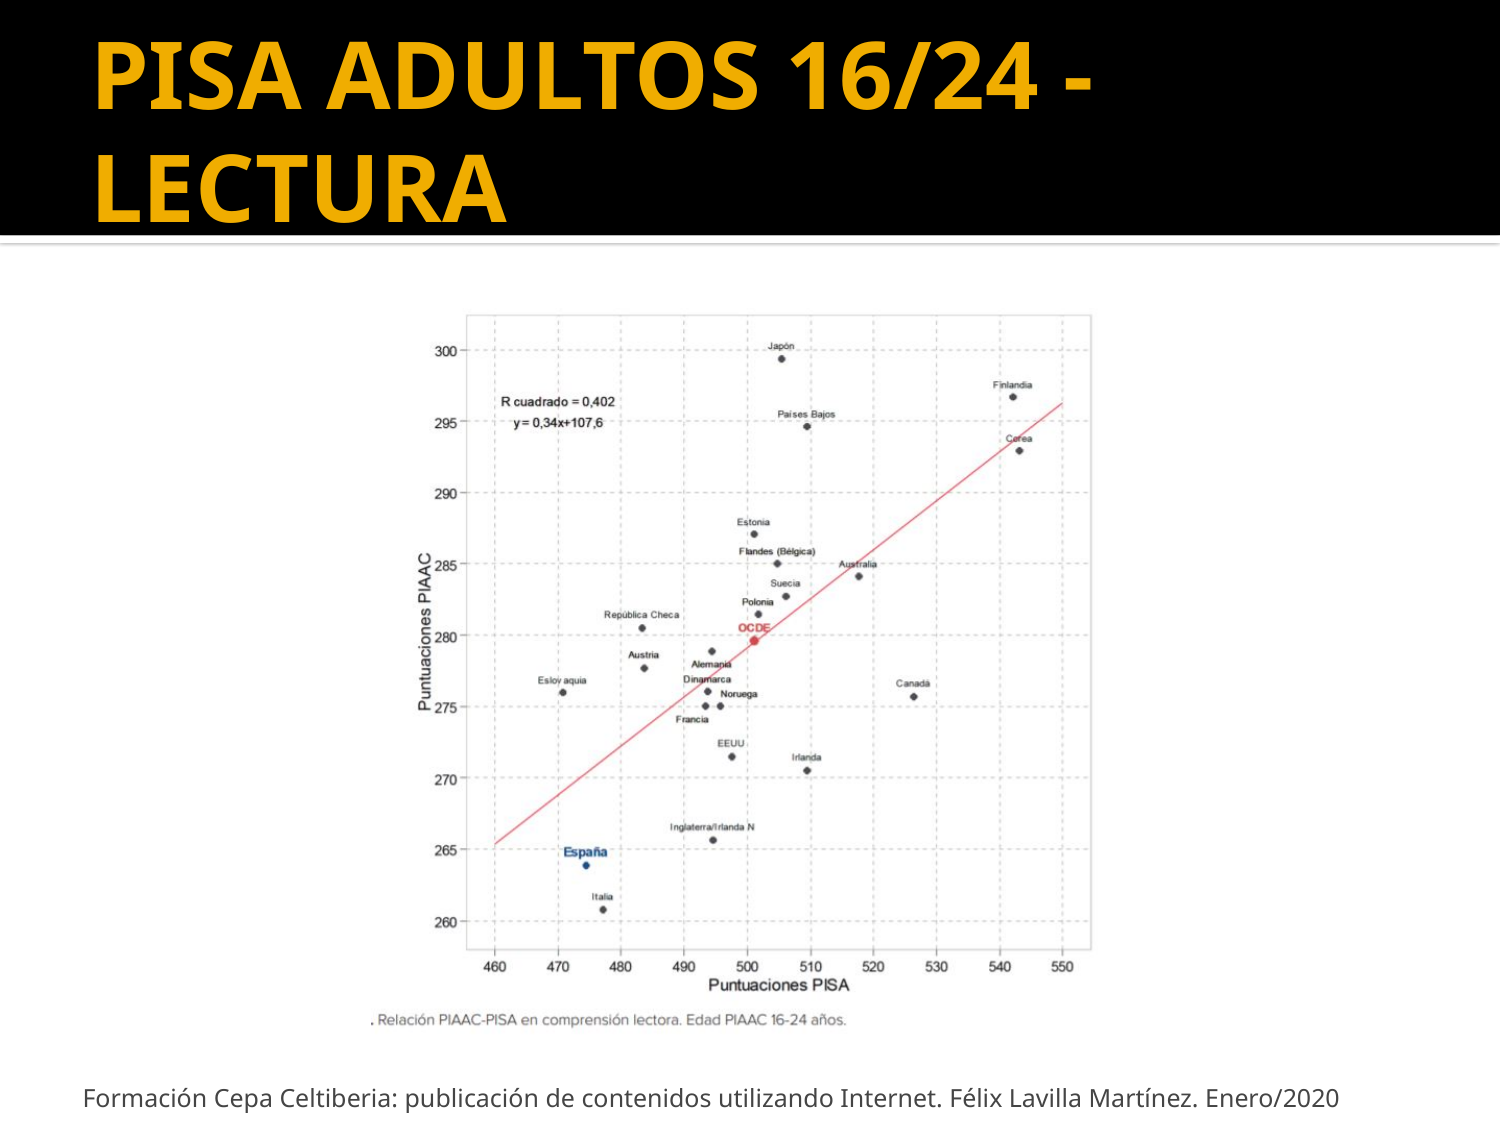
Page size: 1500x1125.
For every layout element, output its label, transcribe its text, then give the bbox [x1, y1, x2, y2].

footer Formación Cepa Celtiberia: publicación de contenidos utilizando Internet. Félix Lavilla Martínez. Enero/2020 [75, 1063, 1360, 1113]
title PISA ADULTOS 16/24 - LECTURA [75, 25, 1425, 231]
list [371, 300, 1129, 1041]
